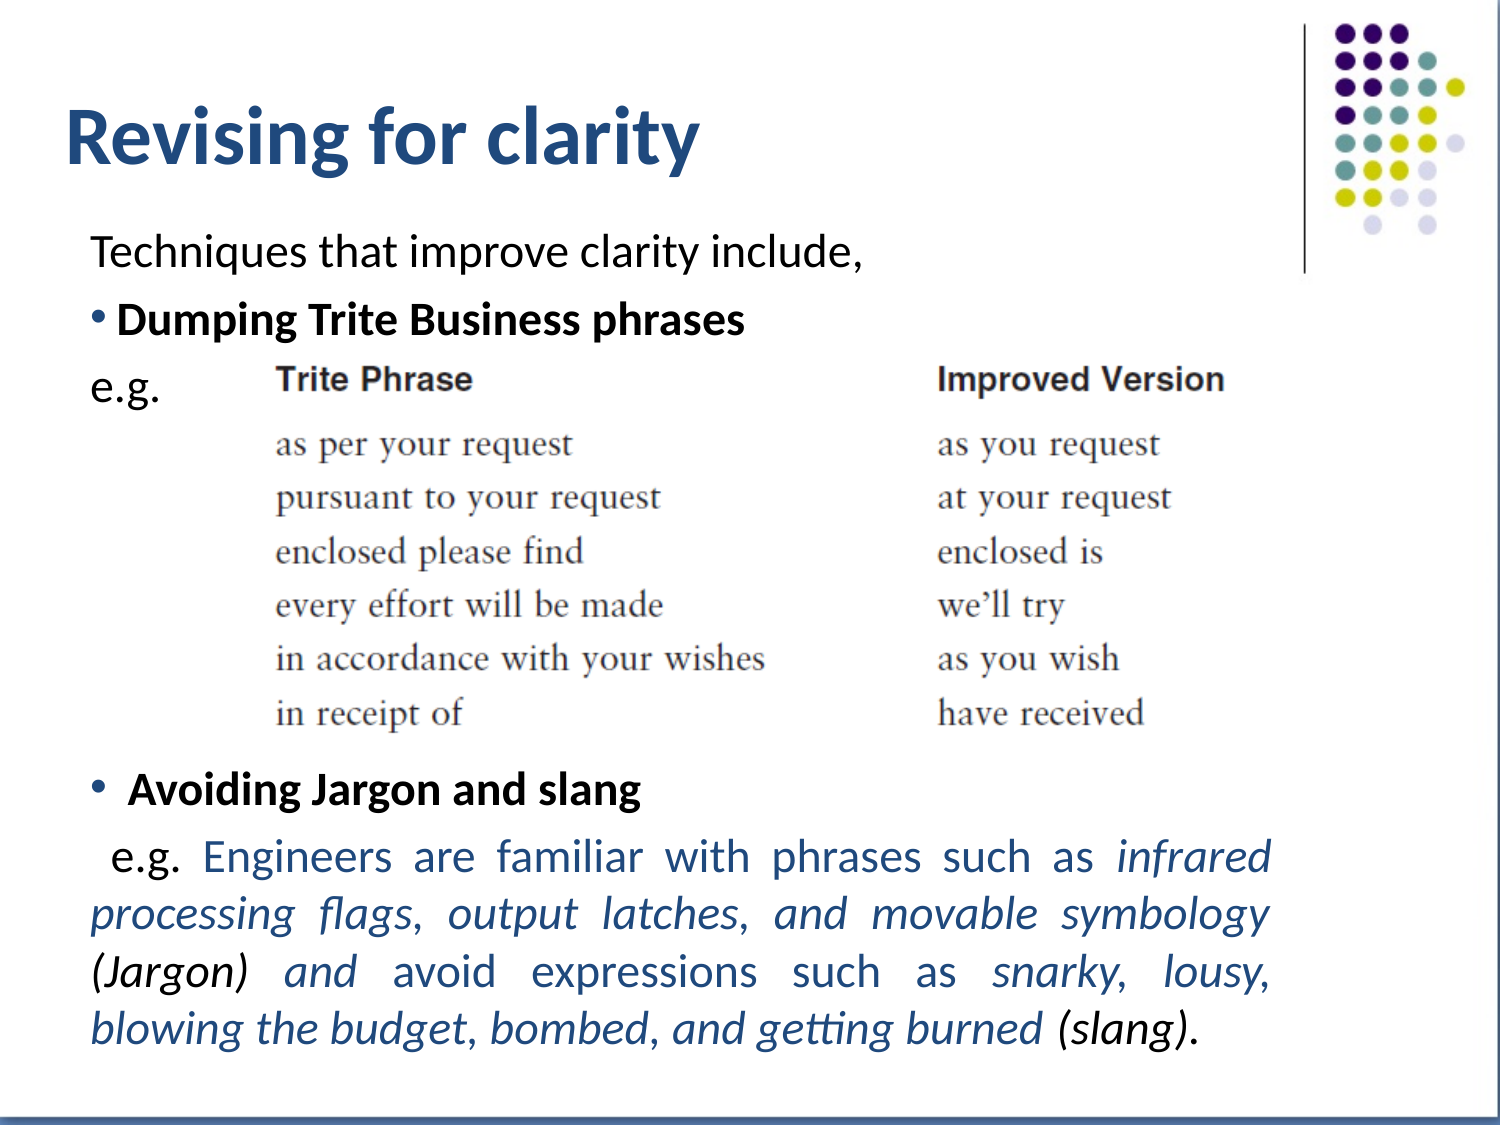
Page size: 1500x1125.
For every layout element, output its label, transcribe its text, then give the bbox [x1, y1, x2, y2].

subtitle Techniques that improve clarity include, Dumping Trite Business phrases e.g. Avoiding Jargon and slang e.g. Engineers are familiar with phrases such as infrared processing flags, output latches, and movable symbology (Jargon) and avoid expressions such as snarky, lousy, blowing the budget, bombed, and getting burned (slang). [75, 212, 1288, 1063]
picture [0, 0, 1500, 1125]
title Revising for clarity [50, 24, 800, 238]
